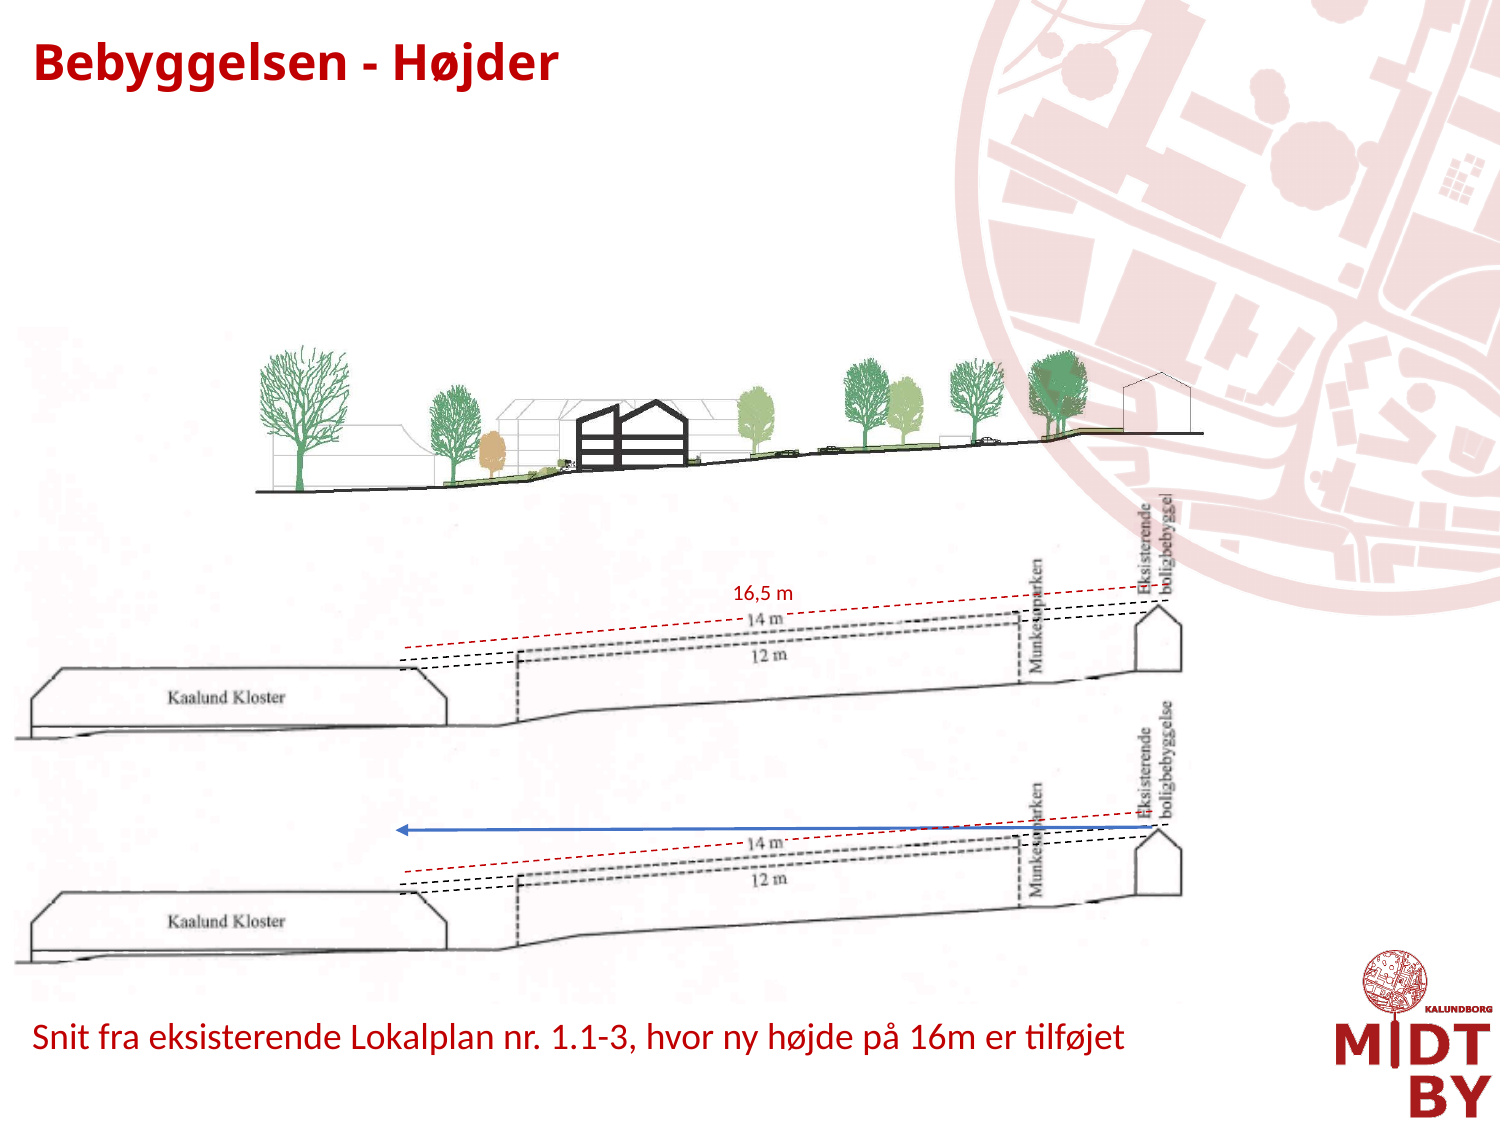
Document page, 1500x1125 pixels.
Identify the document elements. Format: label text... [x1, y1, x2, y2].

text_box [14, 327, 1192, 780]
picture [1335, 949, 1493, 1118]
title Bebyggelsen - Højder [17, 11, 953, 99]
picture [234, 0, 1500, 617]
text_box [14, 780, 1192, 1004]
text_box Snit fra eksisterende Lokalplan nr. 1.1-3, hvor ny højde på 16m er tilføjet [17, 1004, 1192, 1110]
